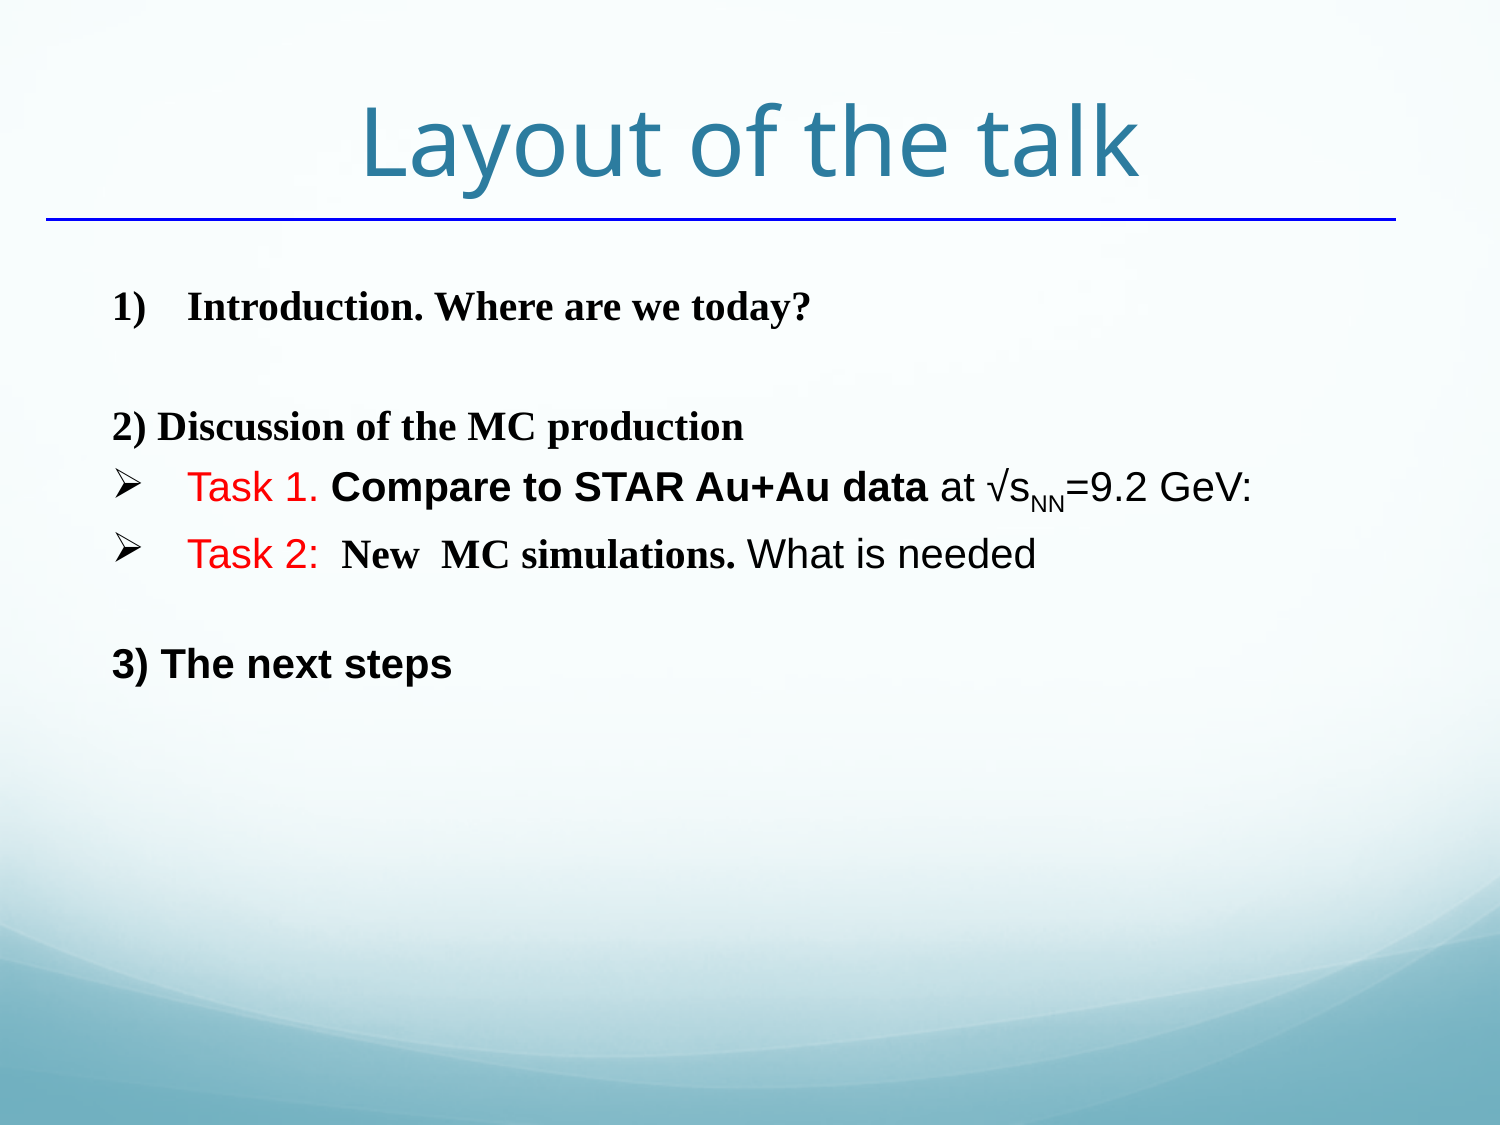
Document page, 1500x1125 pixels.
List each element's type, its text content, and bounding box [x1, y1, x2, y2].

text_box Introduction. Where are we today? 2) Discussion of the MC production Task 1. Compare to STAR Au+Au data at √sNN=9.2 GeV: Task 2: New MC simulations. What is needed 3) The next steps [97, 261, 1435, 695]
title Layout of the talk [75, 44, 1425, 233]
